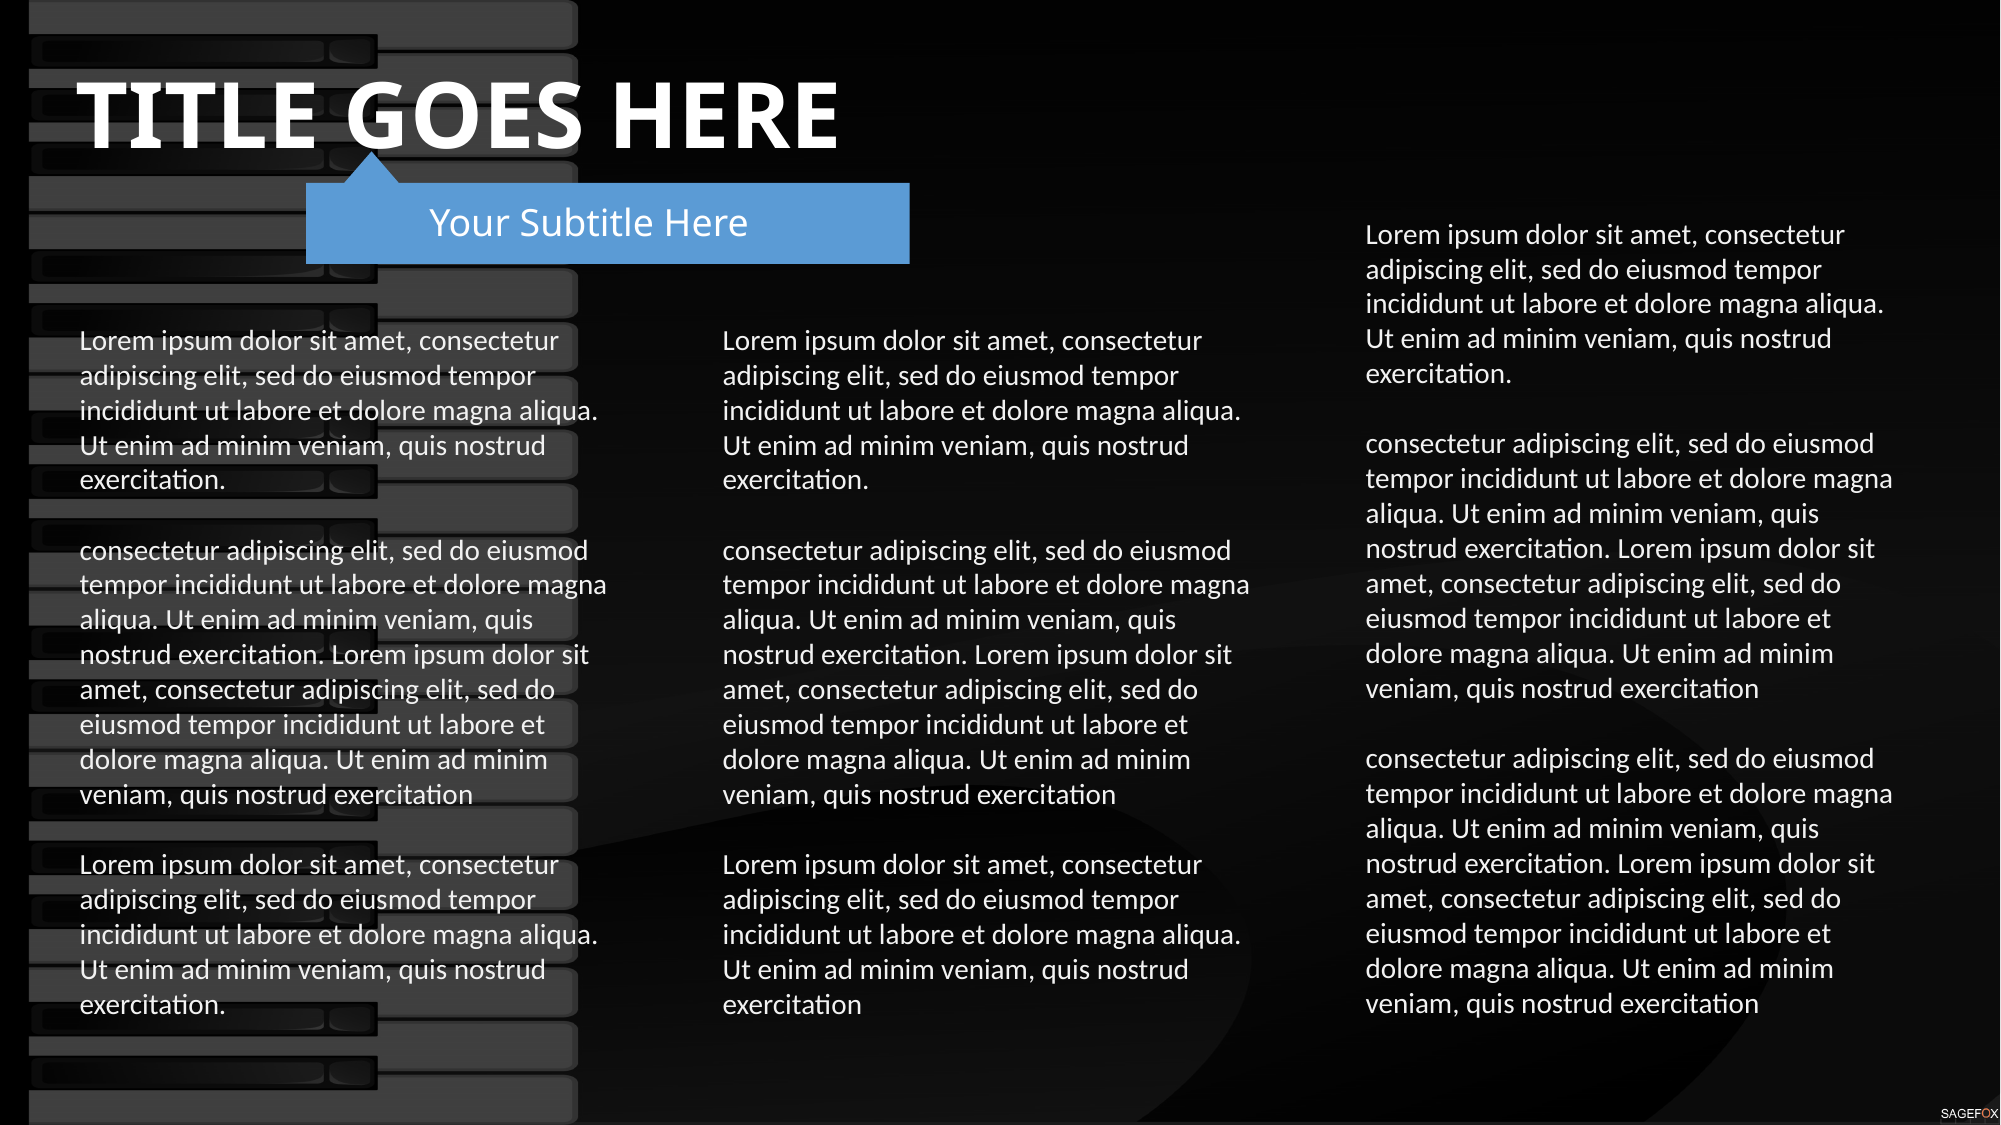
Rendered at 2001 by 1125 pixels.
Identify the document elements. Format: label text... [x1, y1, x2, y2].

text_box TITLE GOES HERE [60, 49, 965, 175]
text_box Lorem ipsum dolor sit amet, consectetur adipiscing elit, sed do eiusmod tempor incididunt ut labore et dolore magna aliqua. Ut enim ad minim veniam, quis nostrud exercitation. consectetur adipiscing elit, sed do eiusmod tempor incididunt ut labore et dolore magna aliqua. Ut enim ad minim veniam, quis nostrud exercitation. Lorem ipsum dolor sit amet, consectetur adipiscing elit, sed do eiusmod tempor incididunt ut labore et dolore magna aliqua. Ut enim ad minim veniam, quis nostrud exercitation Lorem ipsum dolor sit amet, consectetur adipiscing elit, sed do eiusmod tempor incididunt ut labore et dolore magna aliqua. Ut enim ad minim veniam, quis nostrud exercitation [707, 313, 1278, 1028]
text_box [306, 151, 910, 264]
text_box Lorem ipsum dolor sit amet, consectetur adipiscing elit, sed do eiusmod tempor incididunt ut labore et dolore magna aliqua. Ut enim ad minim veniam, quis nostrud exercitation. consectetur adipiscing elit, sed do eiusmod tempor incididunt ut labore et dolore magna aliqua. Ut enim ad minim veniam, quis nostrud exercitation. Lorem ipsum dolor sit amet, consectetur adipiscing elit, sed do eiusmod tempor incididunt ut labore et dolore magna aliqua. Ut enim ad minim veniam, quis nostrud exercitation Lorem ipsum dolor sit amet, consectetur adipiscing elit, sed do eiusmod tempor incididunt ut labore et dolore magna aliqua. Ut enim ad minim veniam, quis nostrud exercitation. [64, 313, 635, 1028]
picture [0, 0, 2001, 1125]
text_box Lorem ipsum dolor sit amet, consectetur adipiscing elit, sed do eiusmod tempor incididunt ut labore et dolore magna aliqua. Ut enim ad minim veniam, quis nostrud exercitation. consectetur adipiscing elit, sed do eiusmod tempor incididunt ut labore et dolore magna aliqua. Ut enim ad minim veniam, quis nostrud exercitation. Lorem ipsum dolor sit amet, consectetur adipiscing elit, sed do eiusmod tempor incididunt ut labore et dolore magna aliqua. Ut enim ad minim veniam, quis nostrud exercitation consectetur adipiscing elit, sed do eiusmod tempor incididunt ut labore et dolore magna aliqua. Ut enim ad minim veniam, quis nostrud exercitation. Lorem ipsum dolor sit amet, consectetur adipiscing elit, sed do eiusmod tempor incididunt ut labore et dolore magna aliqua. Ut enim ad minim veniam, quis nostrud exercitation [1350, 207, 1921, 1027]
